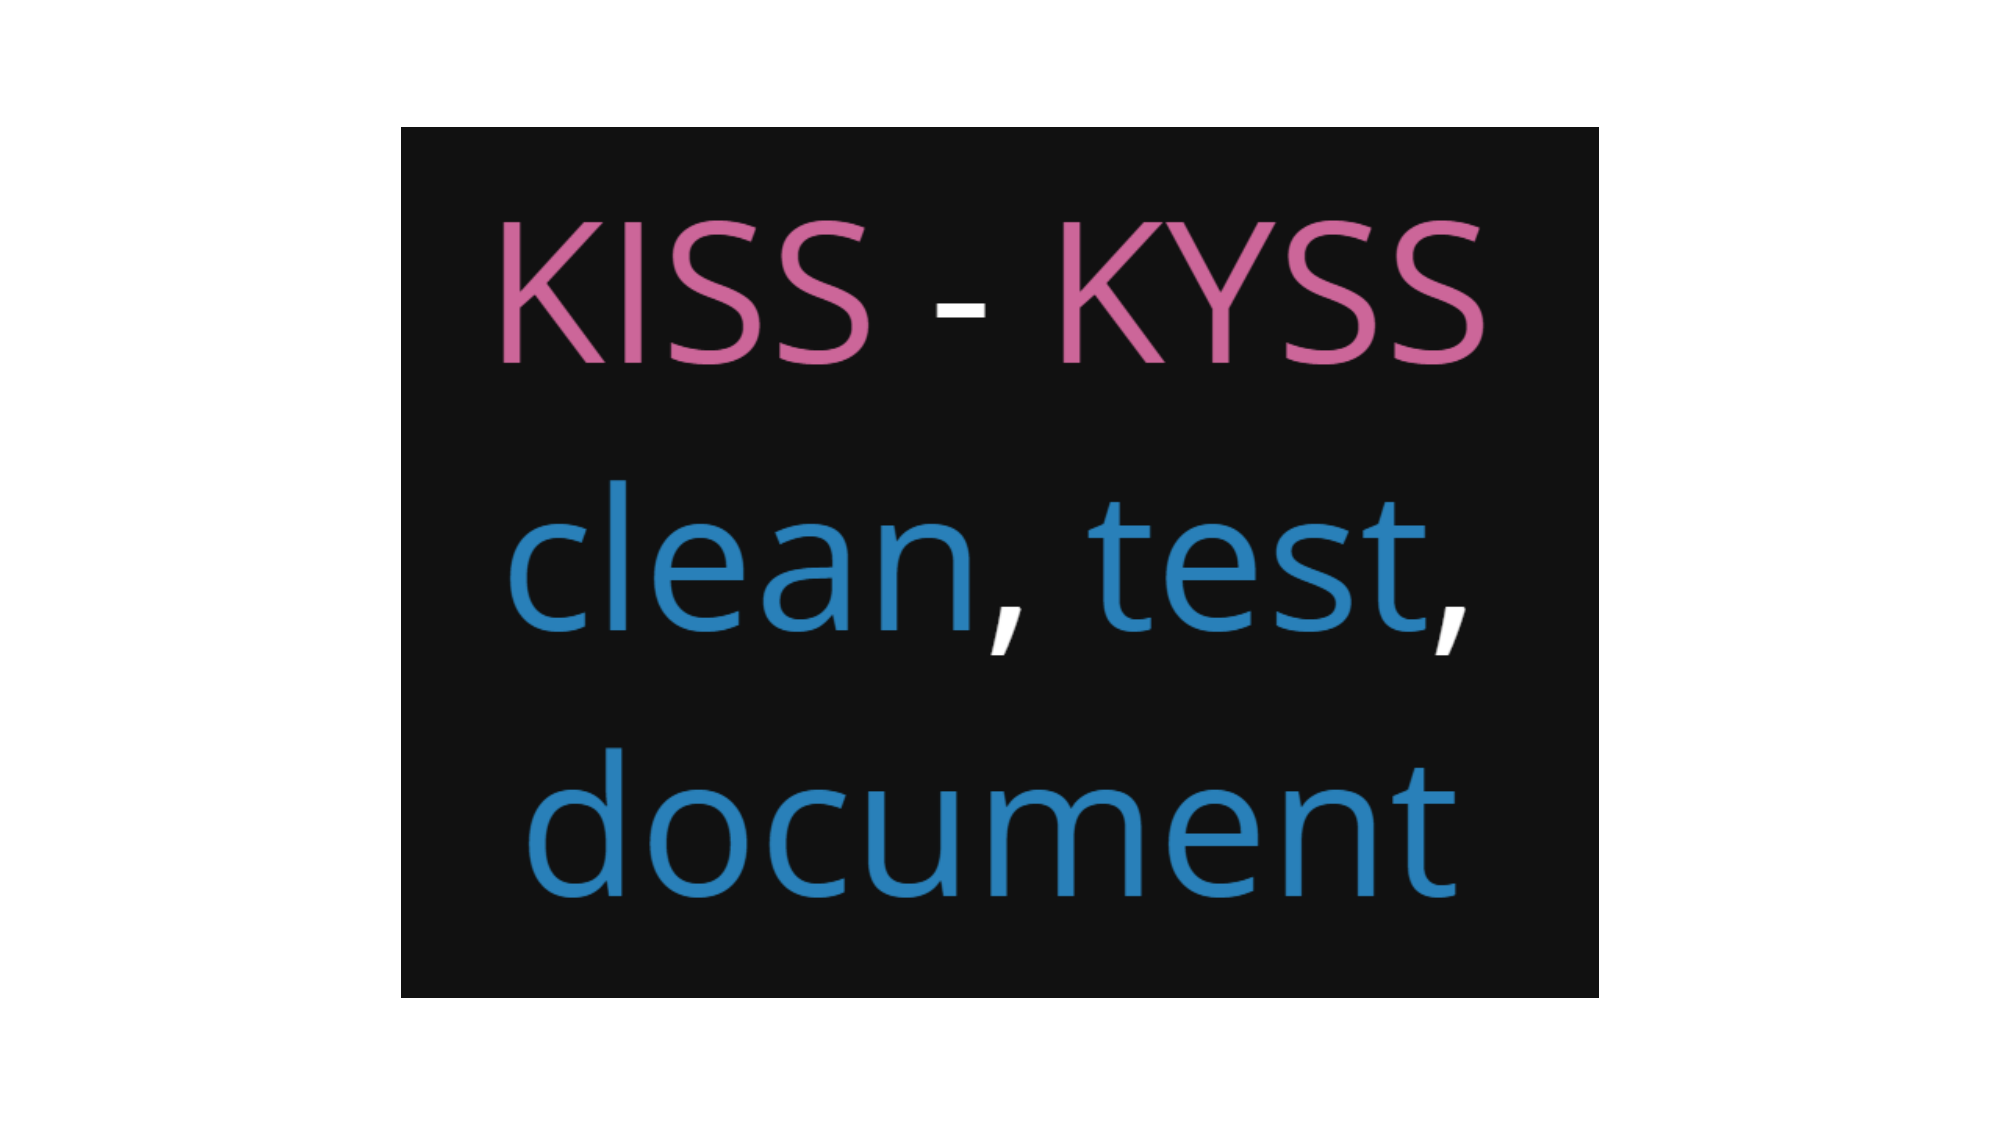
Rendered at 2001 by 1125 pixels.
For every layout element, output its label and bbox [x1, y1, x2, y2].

picture [401, 127, 1599, 998]
